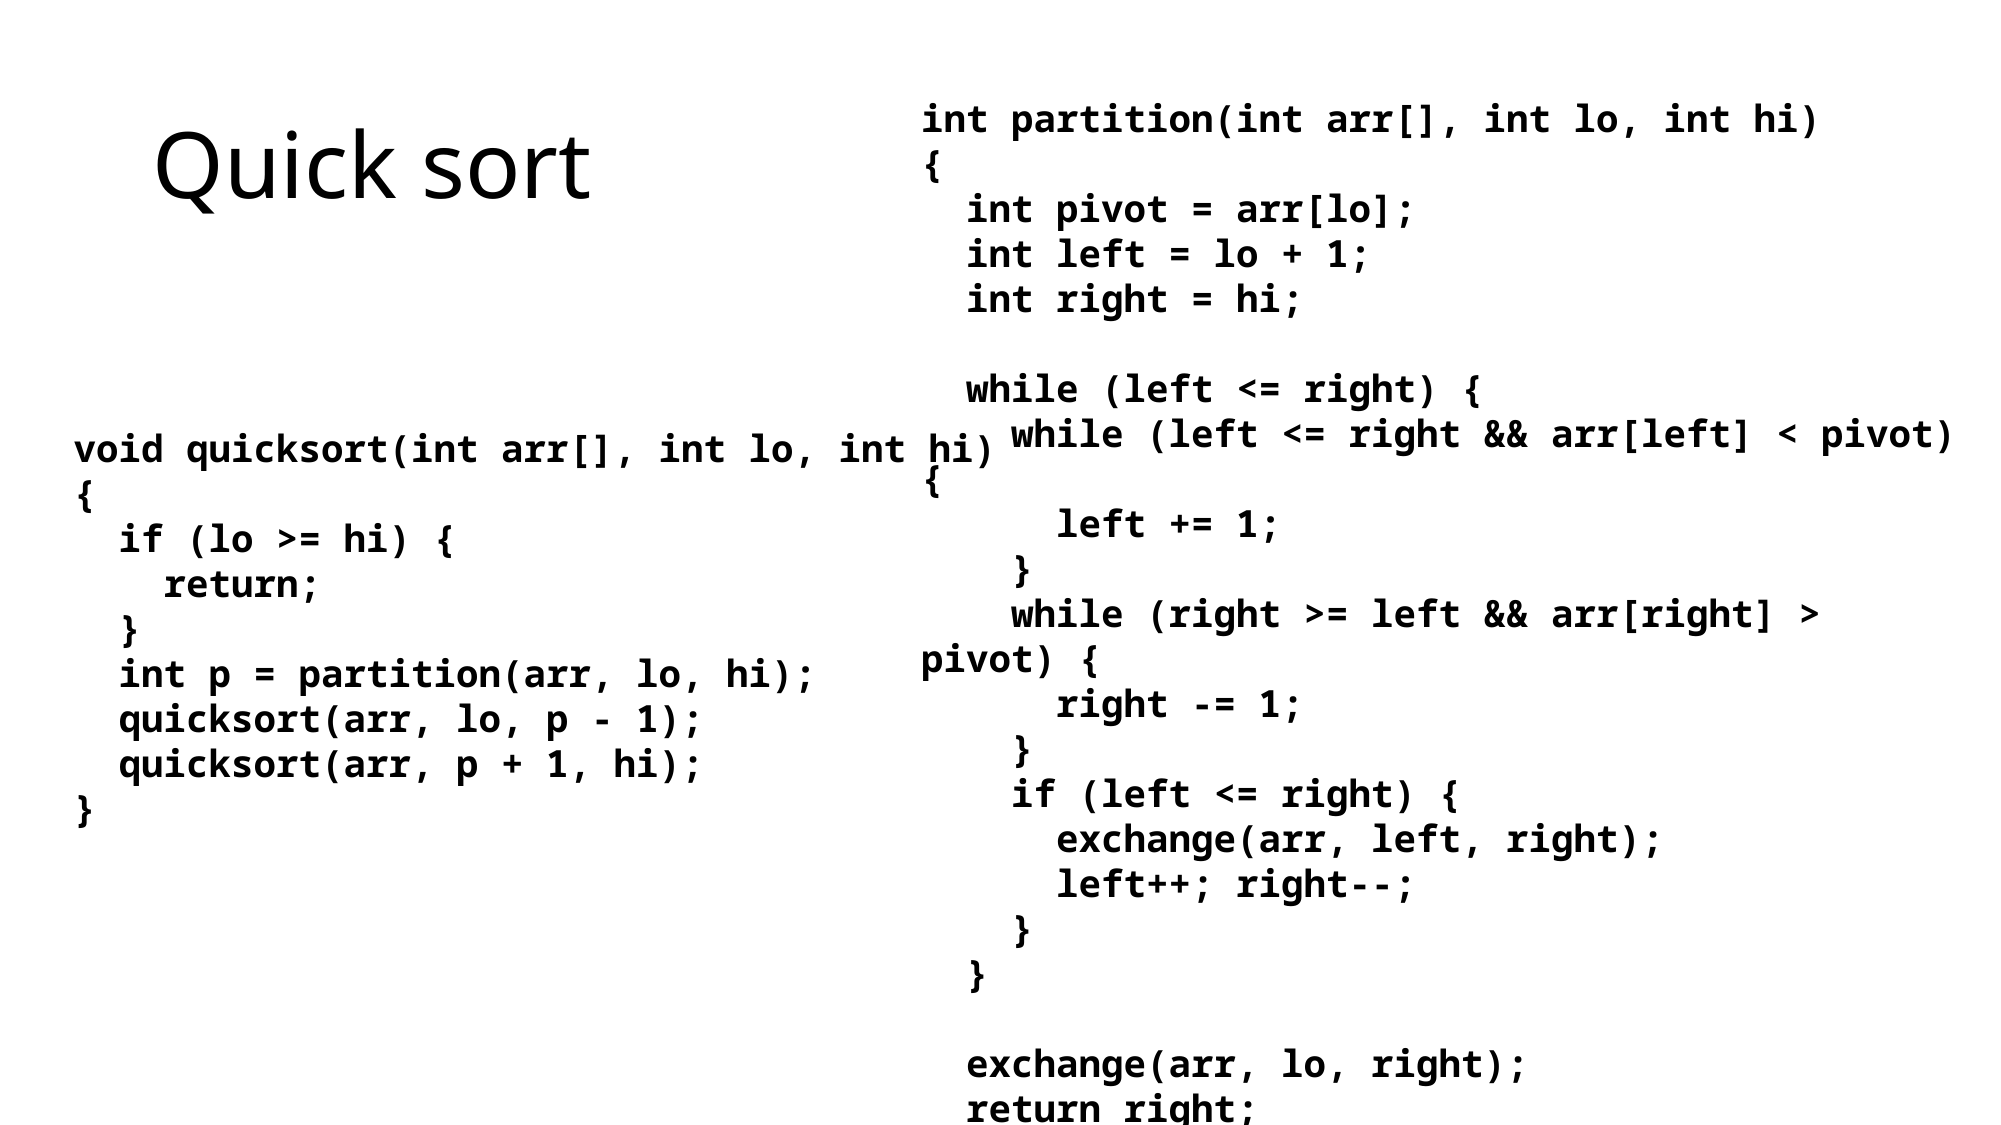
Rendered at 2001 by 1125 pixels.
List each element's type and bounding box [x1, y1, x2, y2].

title [137, 59, 1863, 278]
text_box [58, 87, 1980, 1125]
